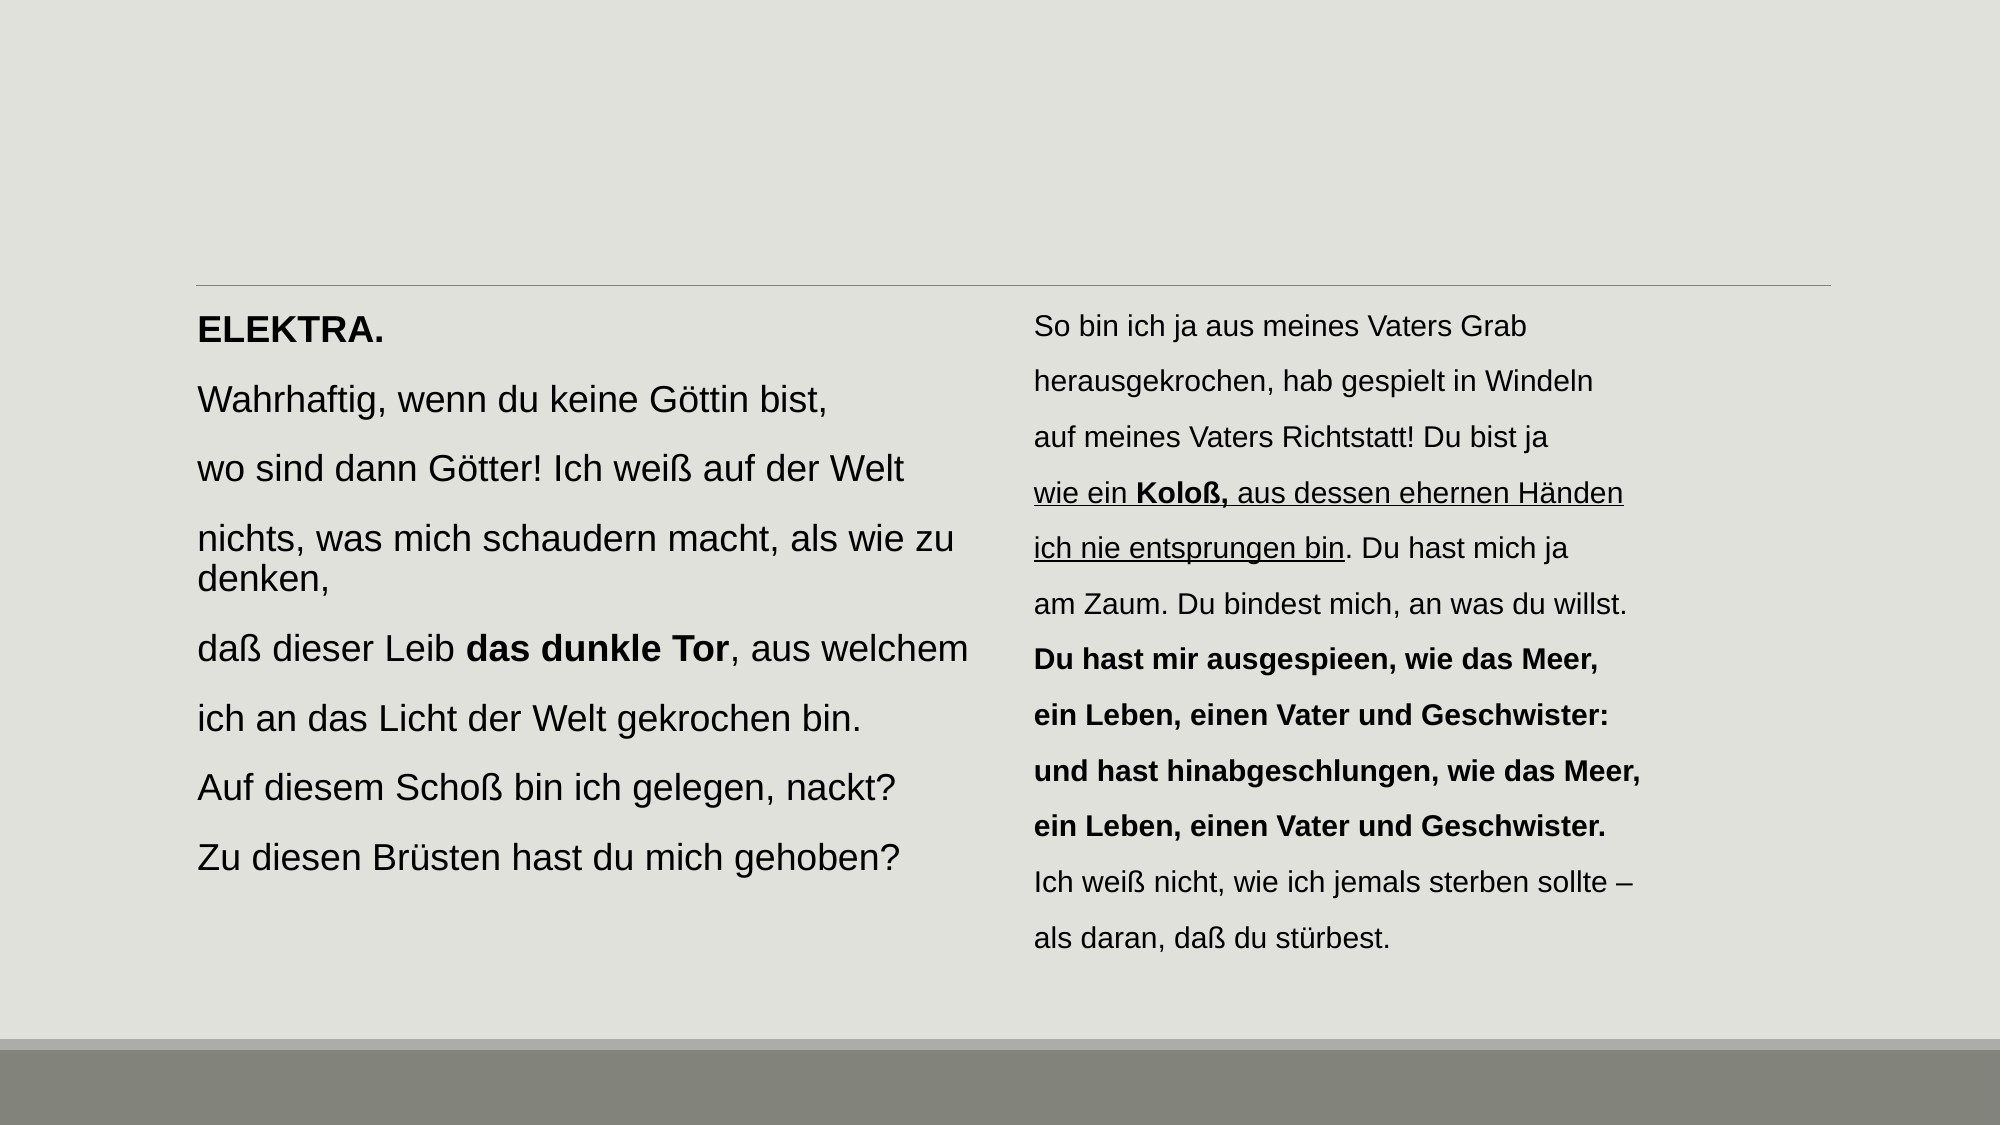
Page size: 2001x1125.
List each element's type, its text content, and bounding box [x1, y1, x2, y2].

list ELEKTRA. Wahrhaftig, wenn du keine Göttin bist, wo sind dann Götter! Ich weiß auf der Welt nichts, was mich schaudern macht, als wie zu denken, daß dieser Leib das dunkle Tor, aus welchem ich an das Licht der Welt gekrochen bin. Auf diesem Schoß bin ich gelegen, nackt? Zu diesen Brüsten hast du mich gehoben? [180, 302, 990, 963]
list So bin ich ja aus meines Vaters Grab herausgekrochen, hab gespielt in Windeln auf meines Vaters Richtstatt! Du bist ja wie ein Koloß, aus dessen ehernen Händen ich nie entsprungen bin. Du hast mich ja am Zaum. Du bindest mich, an was du willst. Du hast mir ausgespieen, wie das Meer, ein Leben, einen Vater und Geschwister: und hast hinabgeschlungen, wie das Meer, ein Leben, einen Vater und Geschwister. Ich weiß nicht, wie ich jemals sterben sollte – als daran, daß du stürbest. [1020, 302, 1830, 963]
